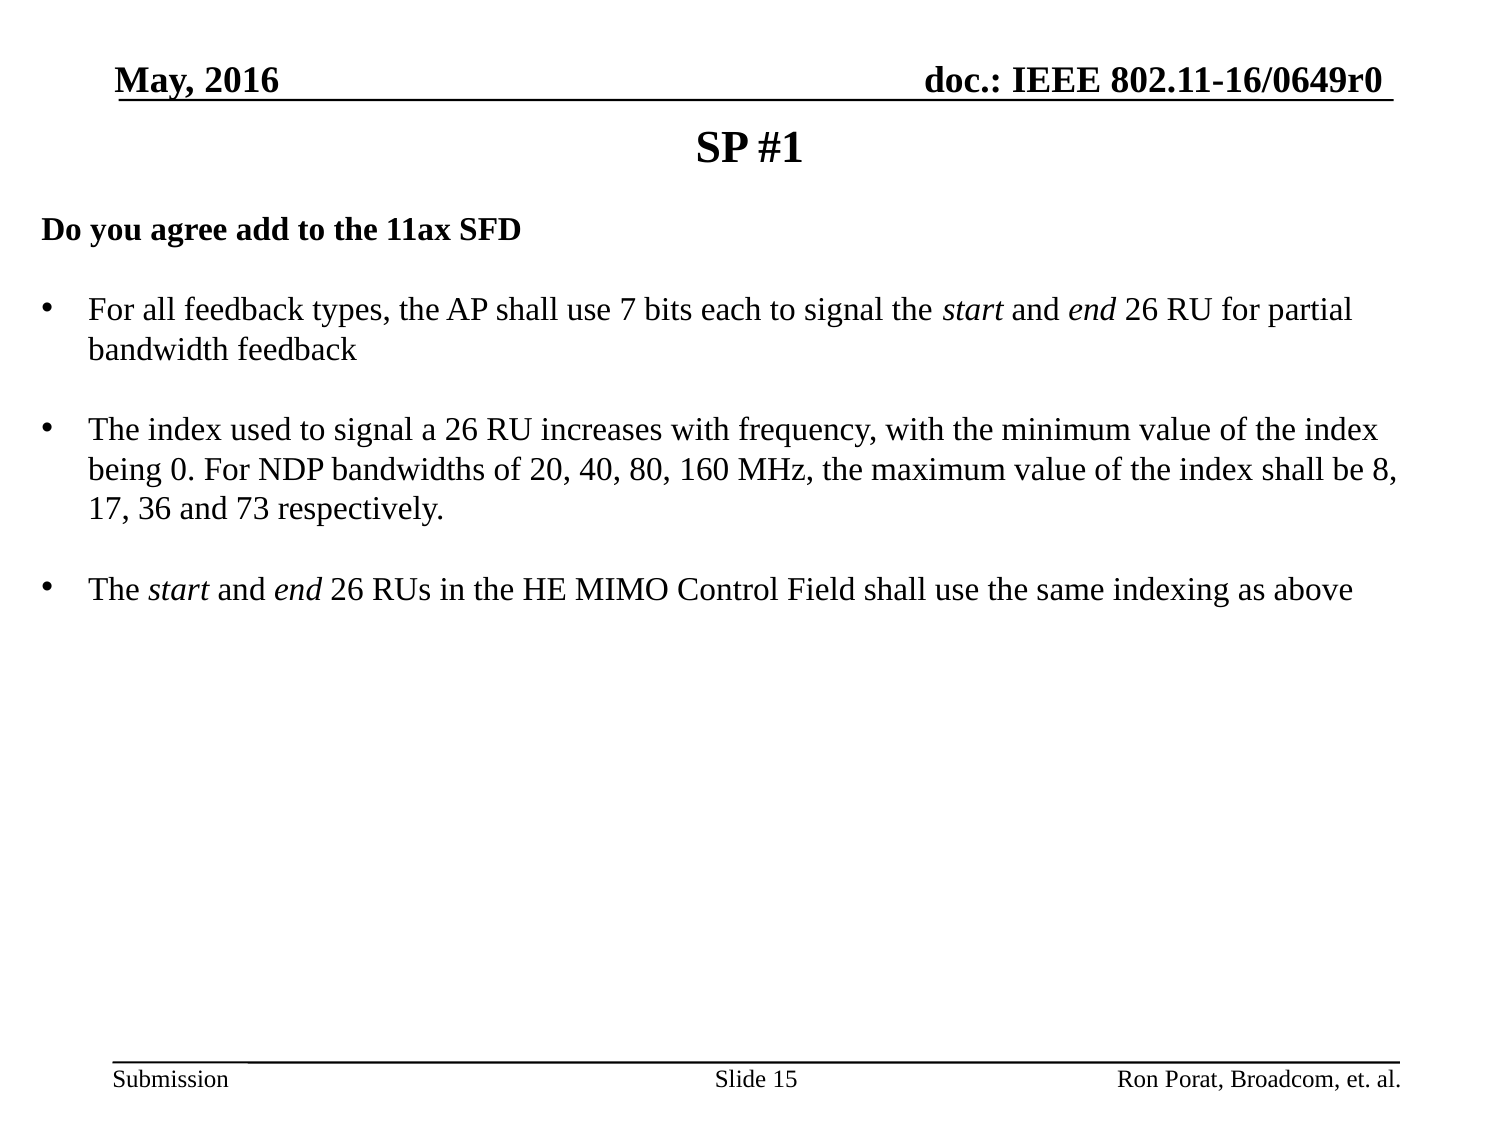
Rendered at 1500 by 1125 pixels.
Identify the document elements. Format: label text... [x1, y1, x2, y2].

text_box Do you agree add to the 11ax SFD For all feedback types, the AP shall use 7 bits each to signal the start and end 26 RU for partial bandwidth feedback The index used to signal a 26 RU increases with frequency, with the minimum value of the index being 0. For NDP bandwidths of 20, 40, 80, 160 MHz, the maximum value of the index shall be 8, 17, 36 and 73 respectively. The start and end 26 RUs in the HE MIMO Control Field shall use the same indexing as above [26, 199, 1439, 654]
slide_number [114, 54, 281, 101]
footer Ron Porat, Broadcom, et. al. [1113, 1061, 1402, 1093]
slide_number Slide 15 [712, 1061, 800, 1093]
text_box [24, 212, 1500, 1000]
title SP #1 [112, 112, 1388, 176]
